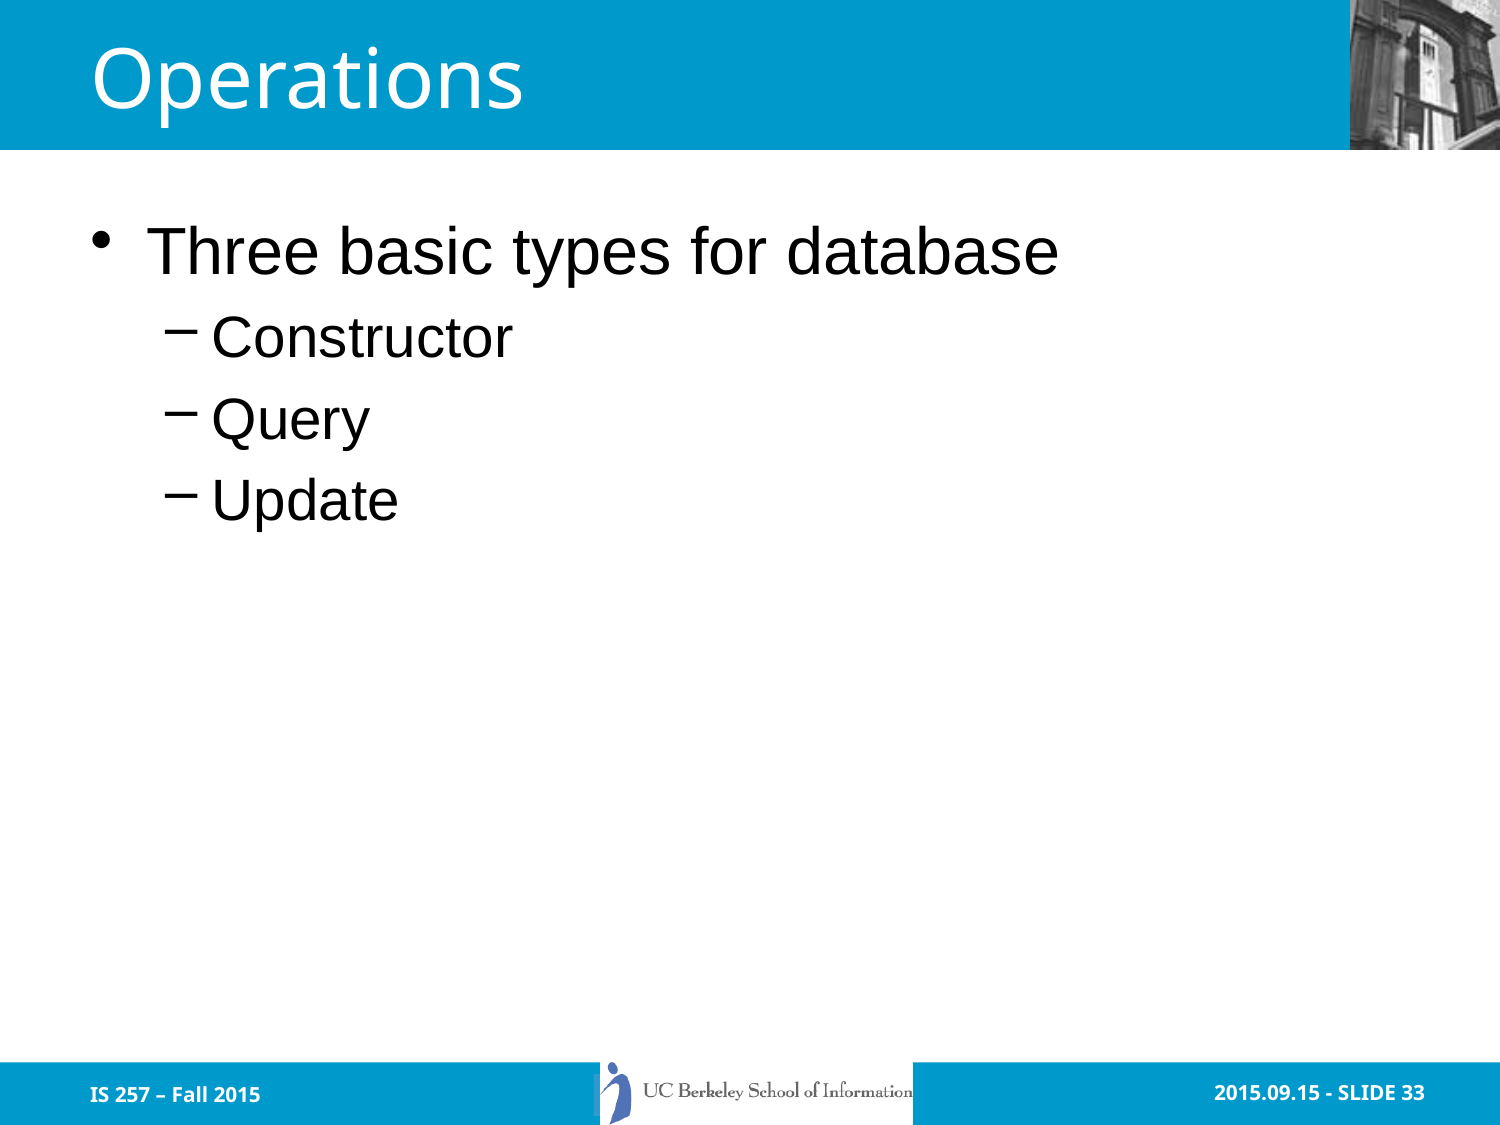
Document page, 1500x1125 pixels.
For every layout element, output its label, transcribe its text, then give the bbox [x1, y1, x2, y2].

title Operations [75, 0, 1350, 150]
picture [1351, 0, 1500, 150]
list Three basic types for database Constructor Query Update [75, 200, 1425, 1013]
picture [594, 1062, 912, 1125]
slide_number IS 257 – Fall 2015 [75, 1062, 388, 1125]
